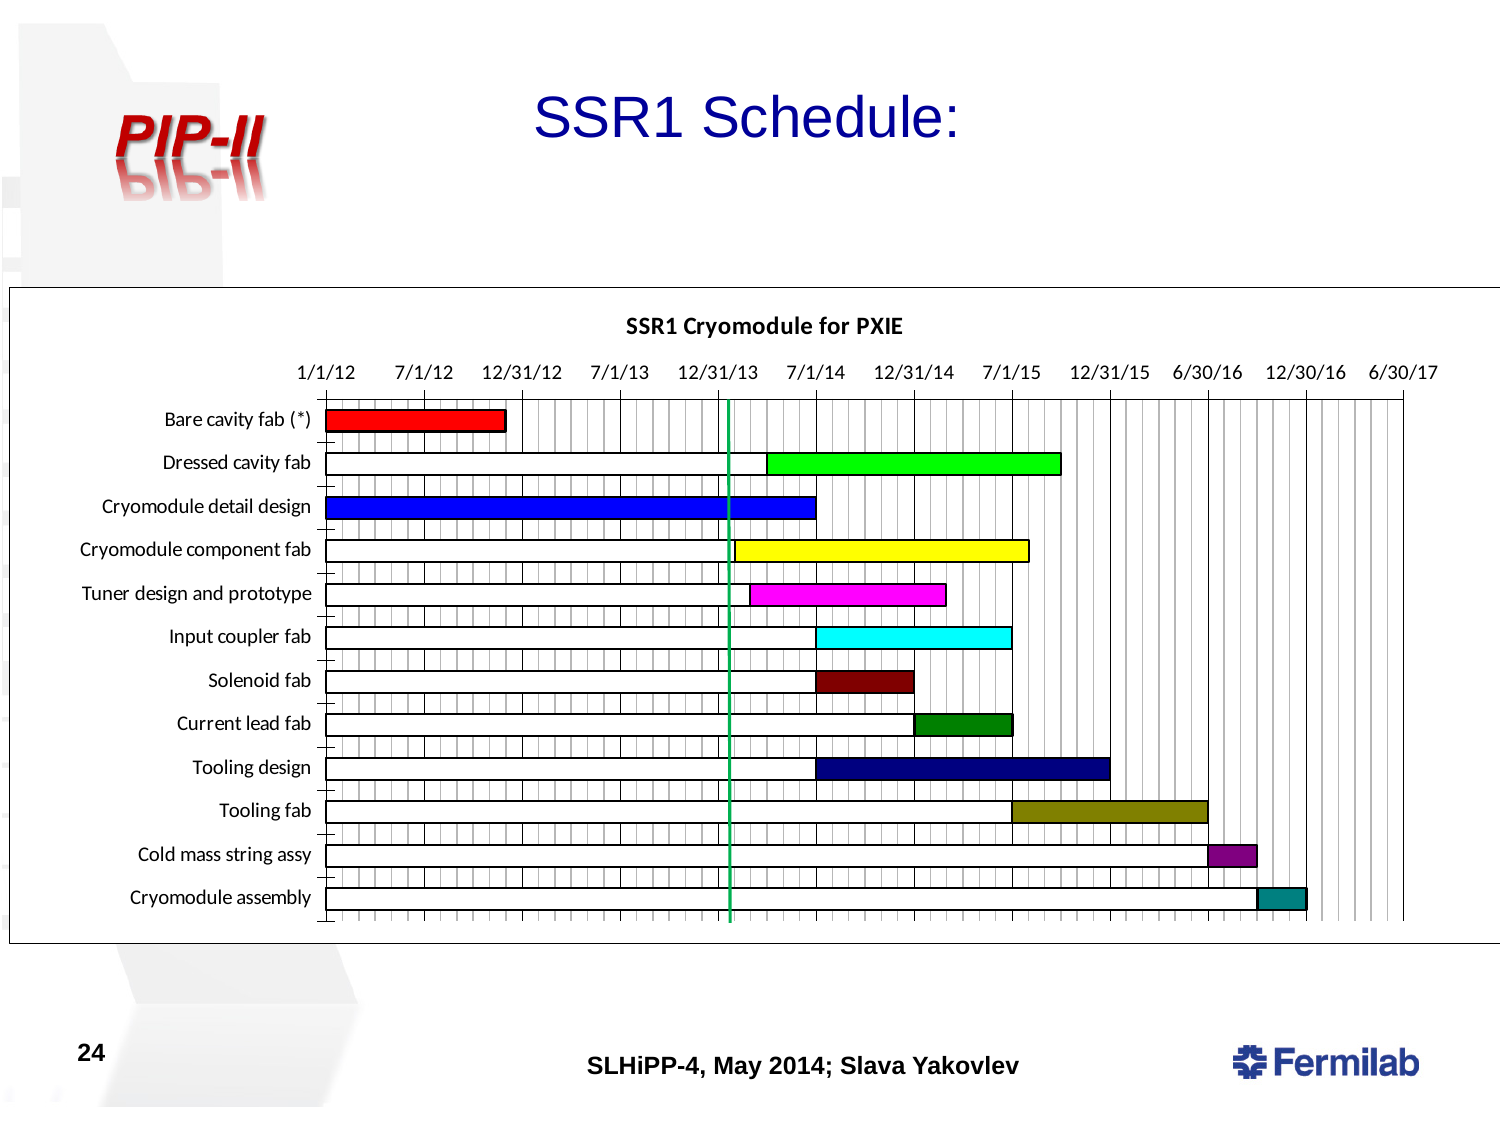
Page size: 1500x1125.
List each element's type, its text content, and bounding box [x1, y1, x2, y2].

slide_number 24 [62, 1025, 375, 1079]
footer SLHiPP-4, May 2014; Slava Yakovlev [571, 1046, 1175, 1088]
picture [0, 0, 1475, 1107]
text_box SSR1 Schedule: [500, 72, 976, 157]
chart [8, 287, 1500, 944]
